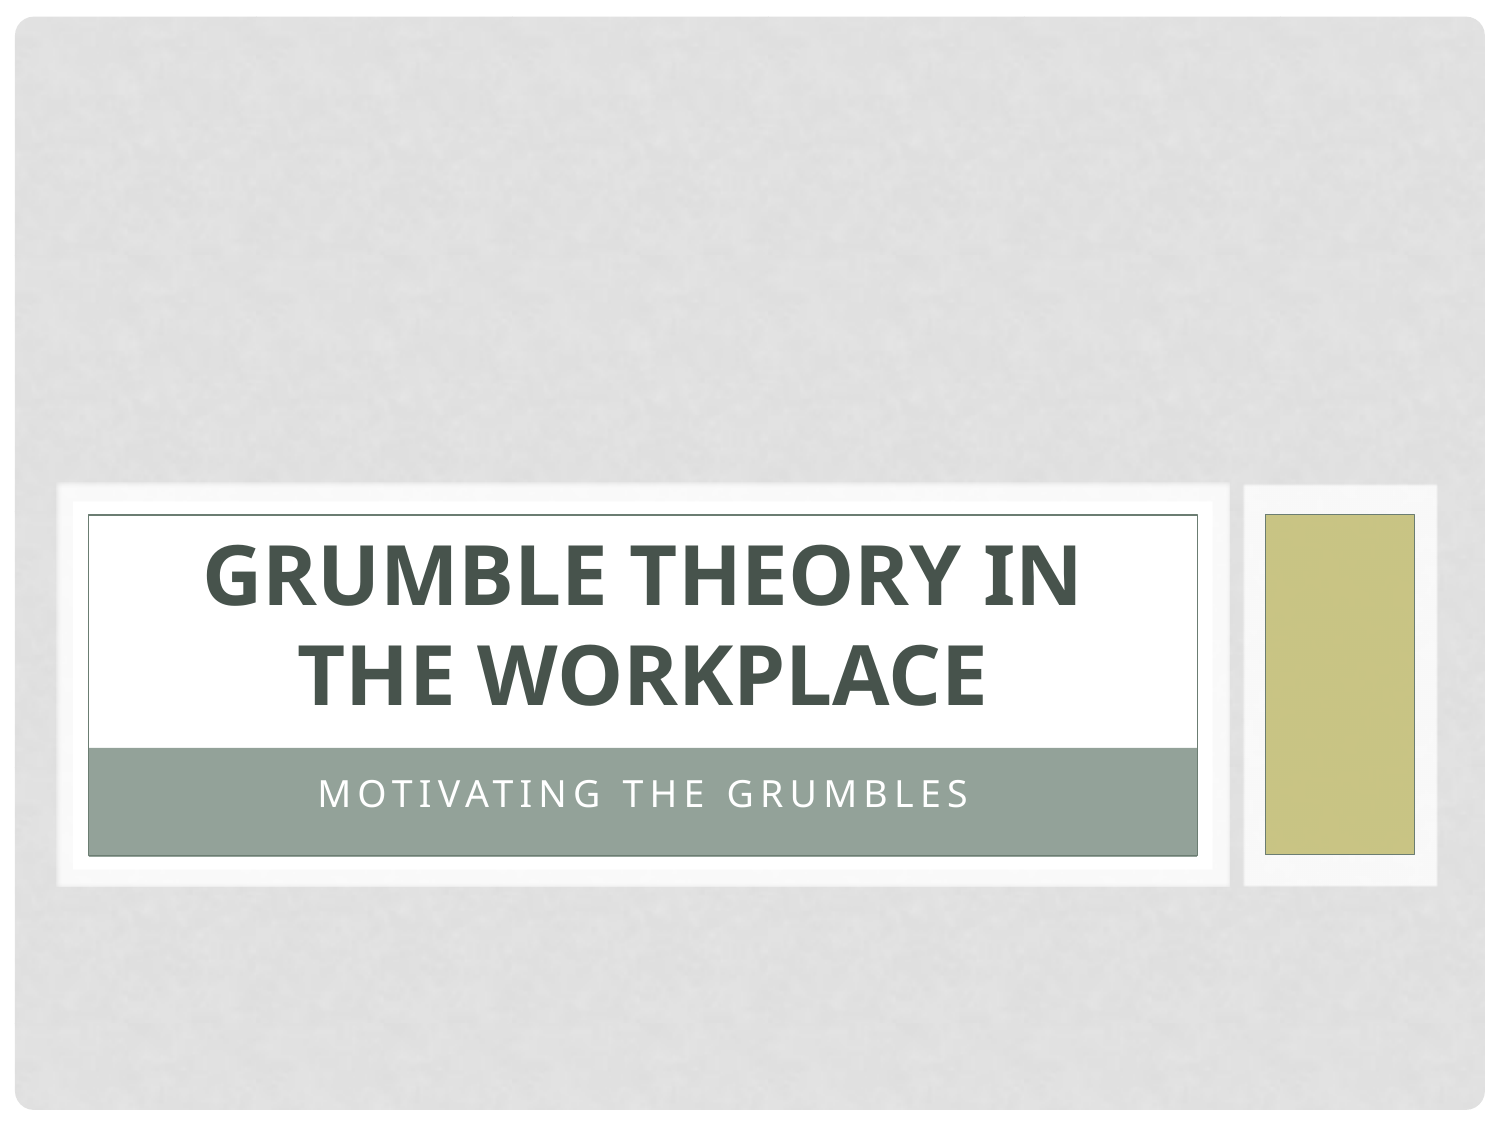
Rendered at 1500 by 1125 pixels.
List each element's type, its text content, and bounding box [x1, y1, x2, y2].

title Grumble Theory in the Workplace [99, 529, 1187, 730]
subtitle Motivating the grumbles [105, 762, 1181, 838]
